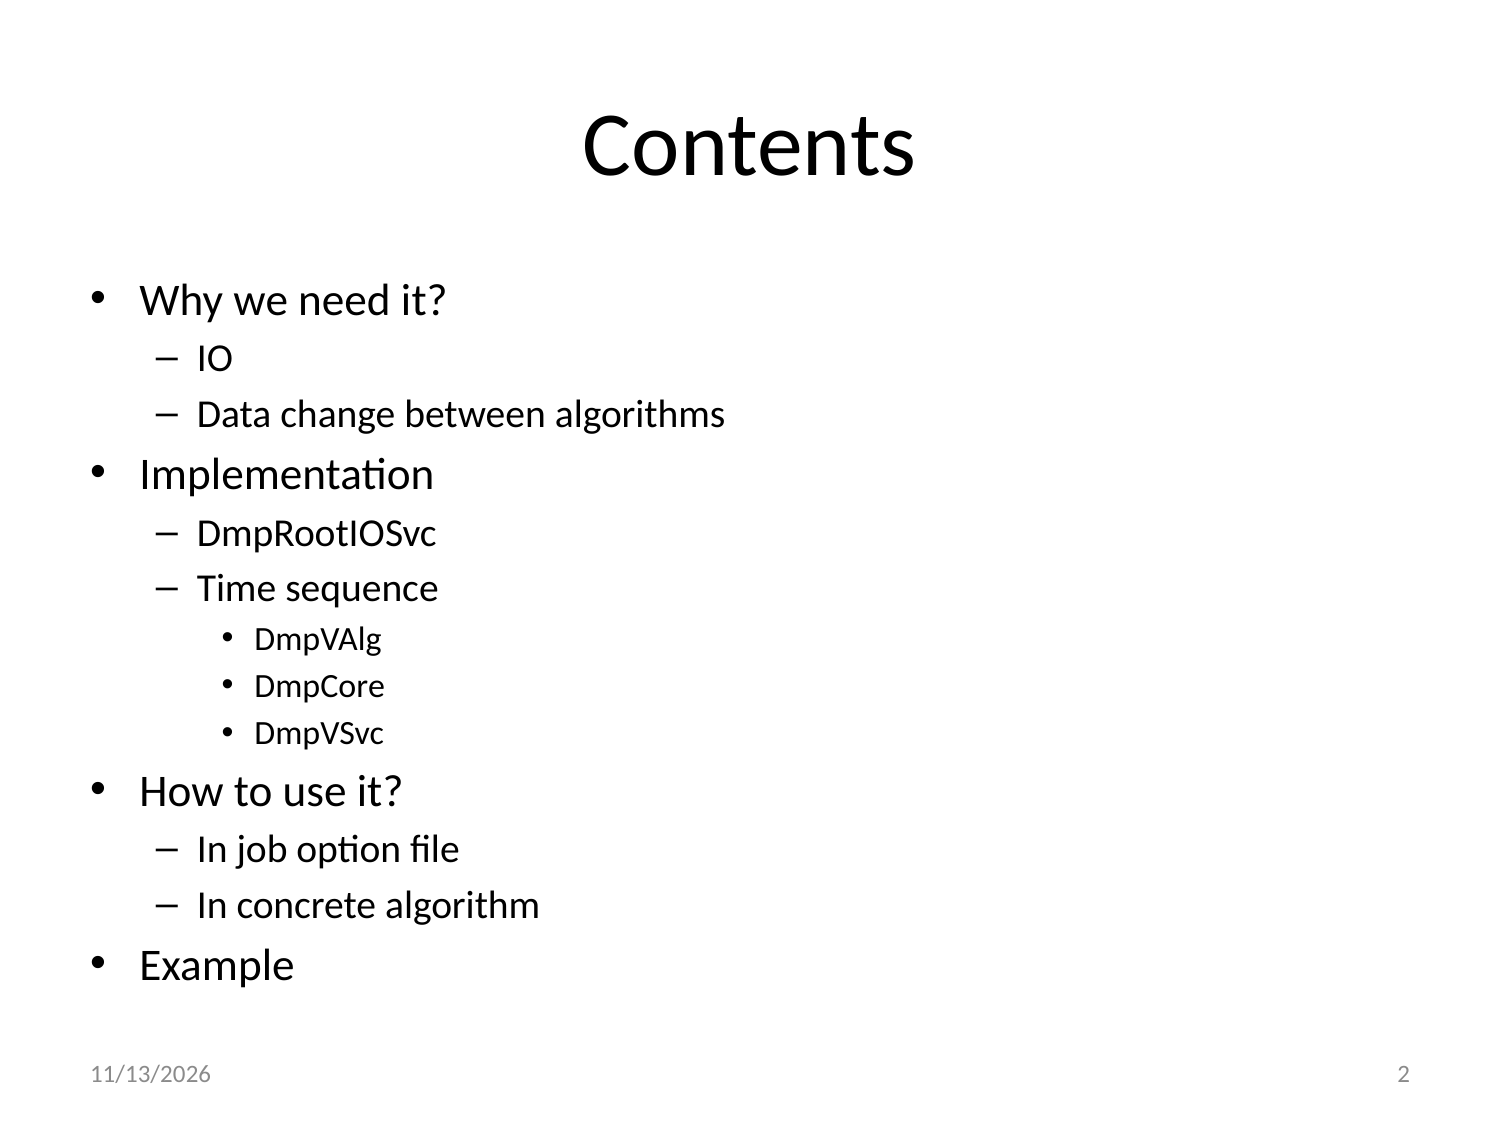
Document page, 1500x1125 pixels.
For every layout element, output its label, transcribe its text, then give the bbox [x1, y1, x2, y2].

list Why we need it? IO Data change between algorithms Implementation DmpRootIOSvc Time sequence DmpVAlg DmpCore DmpVSvc How to use it? In job option file In concrete algorithm Example [75, 262, 1425, 1005]
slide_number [75, 1042, 425, 1103]
title Contents [75, 45, 1425, 233]
slide_number 2 [1074, 1042, 1425, 1103]
